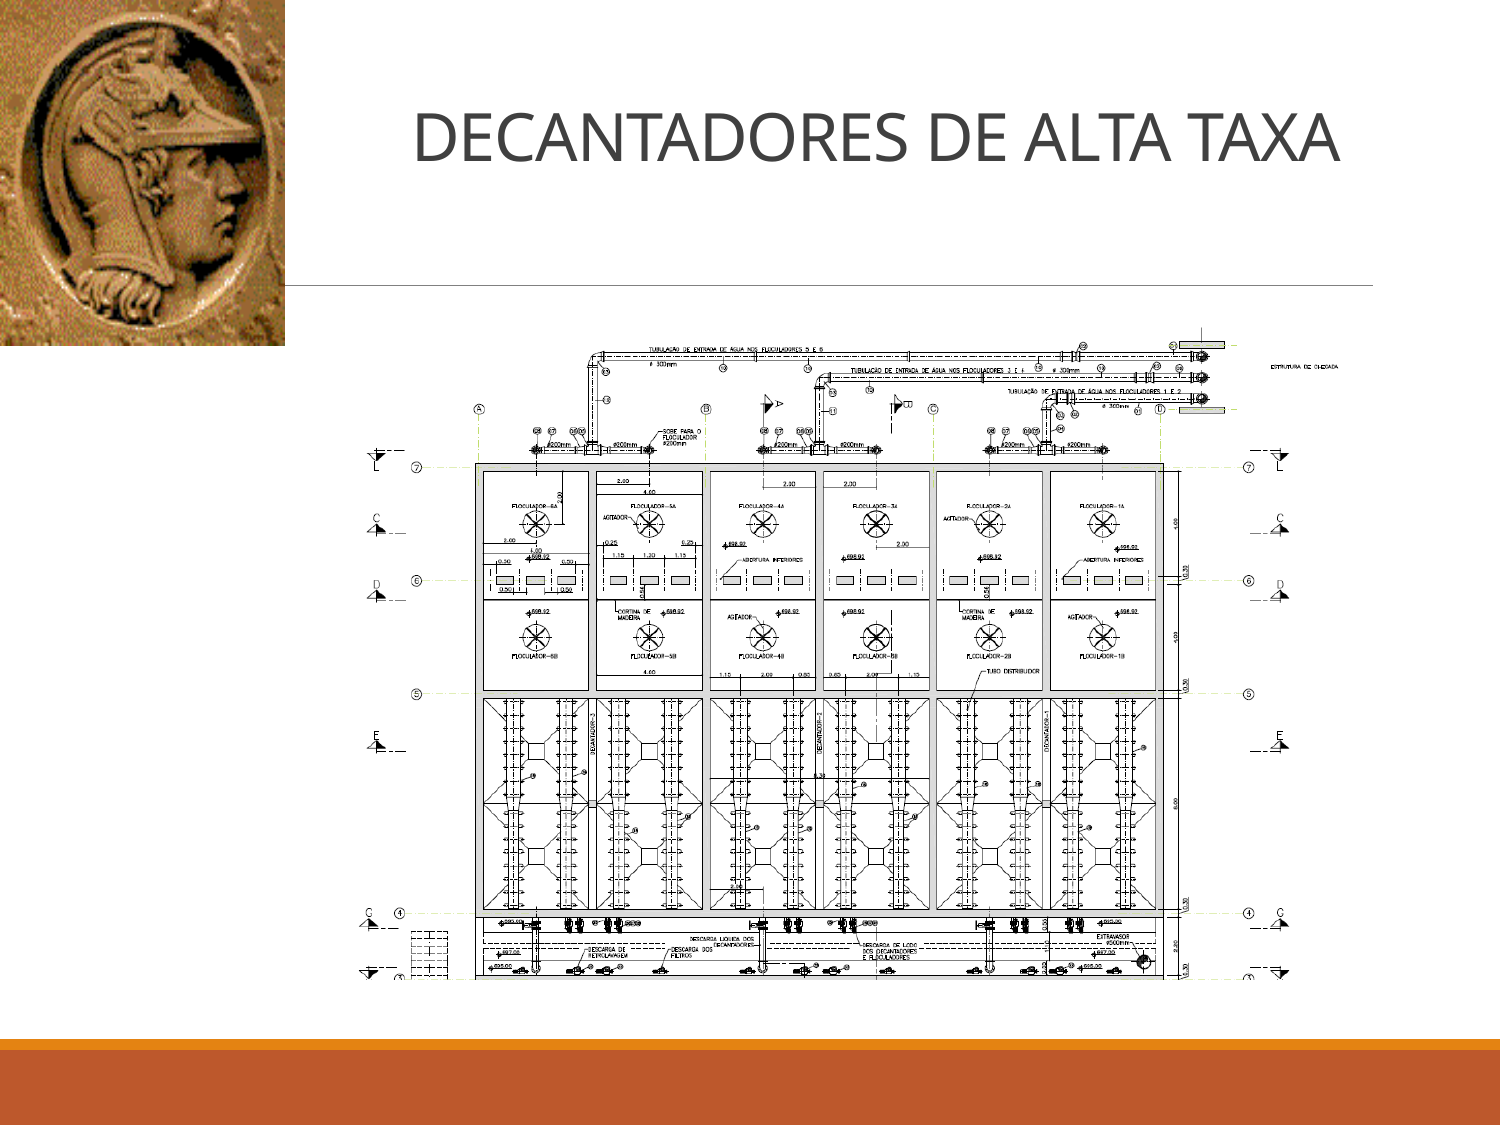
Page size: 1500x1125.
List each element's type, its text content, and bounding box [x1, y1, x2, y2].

picture [312, 313, 1342, 980]
picture [0, 0, 288, 351]
title DECANTADORES DE ALTA TAXA [297, 58, 1462, 183]
